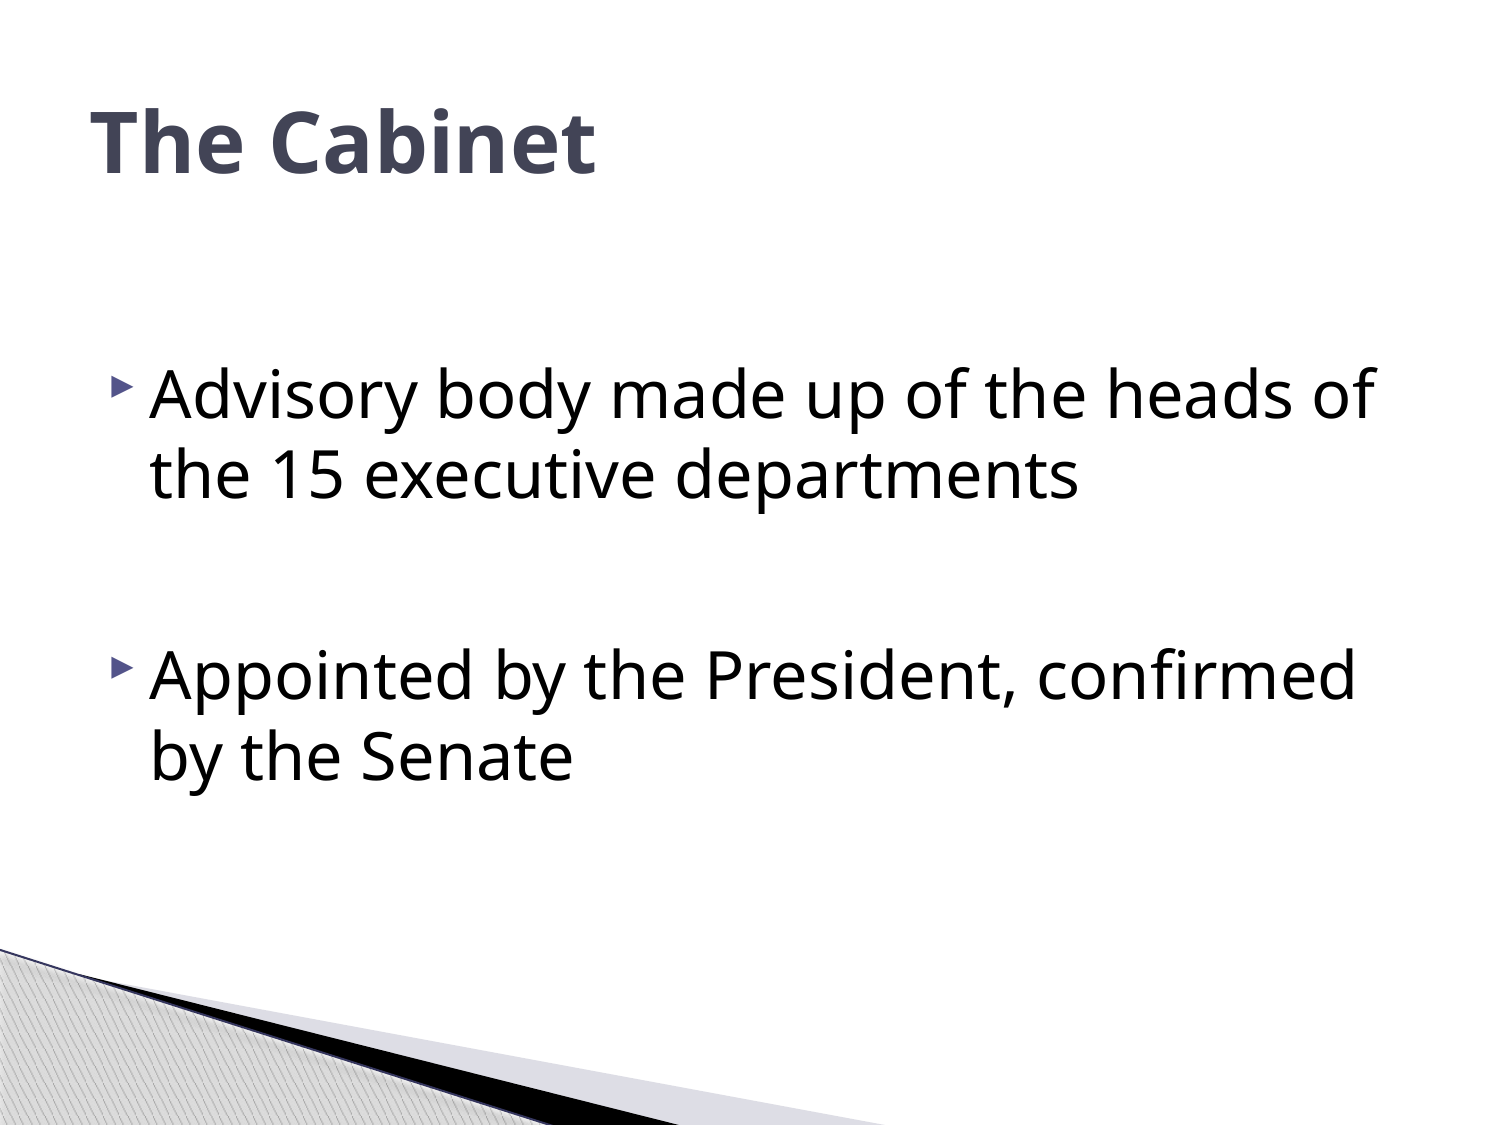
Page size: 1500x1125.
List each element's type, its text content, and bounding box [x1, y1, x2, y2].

title The Cabinet [75, 45, 1425, 233]
list Advisory body made up of the heads of the 15 executive departments Appointed by the President, confirmed by the Senate [75, 243, 1425, 986]
